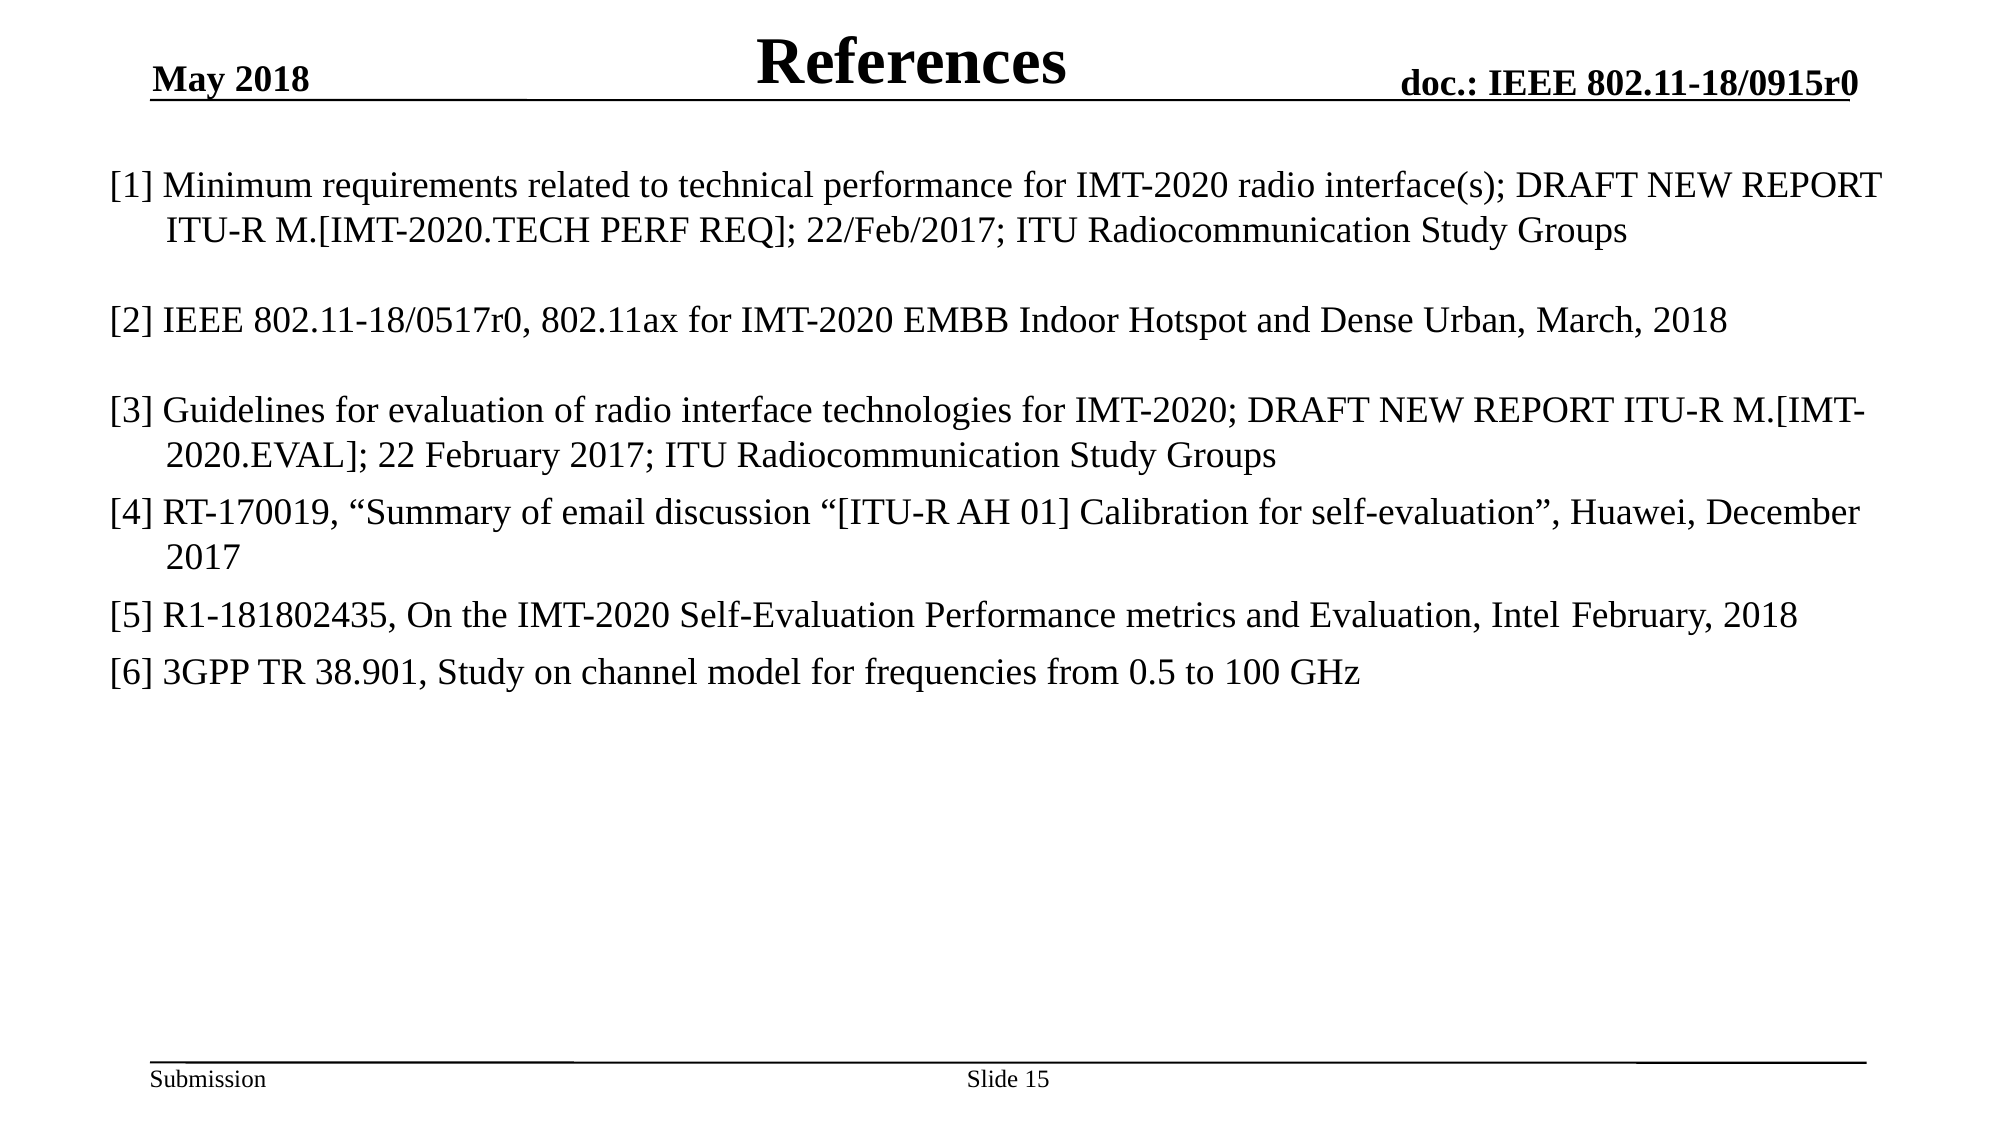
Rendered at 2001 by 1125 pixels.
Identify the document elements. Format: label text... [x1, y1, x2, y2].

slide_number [152, 54, 563, 100]
slide_number Slide 15 [950, 1062, 1066, 1122]
title References [62, 12, 1763, 102]
list [1] Minimum requirements related to technical performance for IMT-2020 radio interface(s); DRAFT NEW REPORT ITU-R M.[IMT-2020.TECH PERF REQ]; 22/Feb/2017; ITU Radiocommunication Study Groups [2] IEEE 802.11-18/0517r0, 802.11ax for IMT-2020 EMBB Indoor Hotspot and Dense Urban, March, 2018 [3] Guidelines for evaluation of radio interface technologies for IMT-2020; DRAFT NEW REPORT ITU-R M.[IMT-2020.EVAL]; 22 February 2017; ITU Radiocommunication Study Groups [4] RT-170019, “Summary of email discussion “[ITU-R AH 01] Calibration for self-evaluation”, Huawei, December 2017 [5] R1-181802435, On the IMT-2020 Self-Evaluation Performance metrics and Evaluation, Intel February, 2018 [6] 3GPP TR 38.901, Study on channel model for frequencies from 0.5 to 100 GHz [94, 151, 1900, 952]
